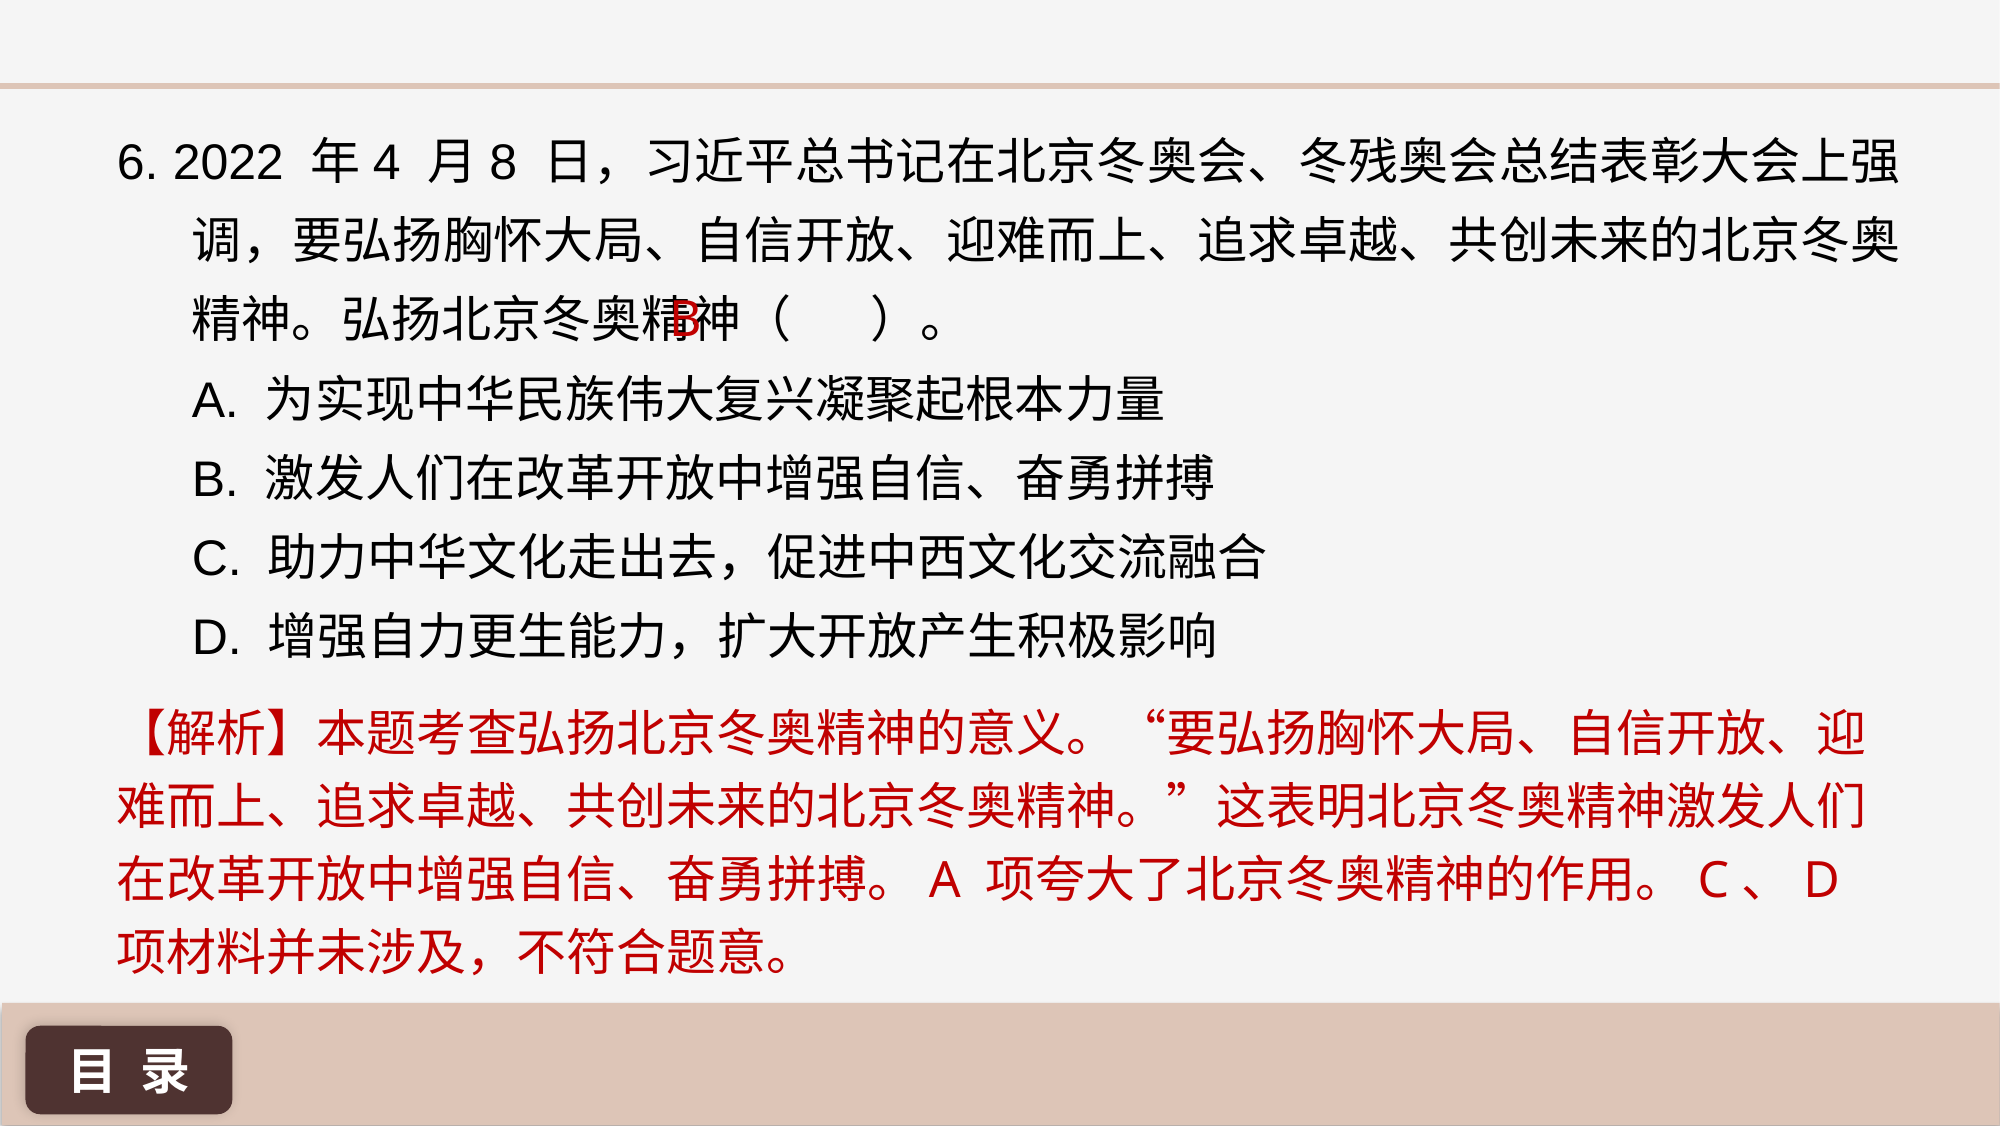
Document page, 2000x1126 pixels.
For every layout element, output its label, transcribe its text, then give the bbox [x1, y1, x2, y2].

text_box B [609, 255, 761, 339]
text_box 6. 2022 年4 月8 日，习近平总书记在北京冬奥会、冬残奥会总结表彰大会上强调，要弘扬胸怀大局、自信开放、迎难而上、追求卓越、共创未来的北京冬奥精神。弘扬北京冬奥精神（ ）。 A. 为实现中华民族伟大复兴凝聚起根本力量 B. 激发人们在改革开放中增强自信、奋勇拼搏 C. 助力中华文化走出去，促进中西文化交流融合 D. 增强自力更生能力，扩大开放产生积极影响 [102, 102, 1916, 672]
text_box 【解析】本题考查弘扬北京冬奥精神的意义。“要弘扬胸怀大局、自信开放、迎难而上、追求卓越、共创未来的北京冬奥精神。”这表明北京冬奥精神激发人们在改革开放中增强自信、奋勇拼搏。A 项夸大了北京冬奥精神的作用。C、D 项材料并未涉及，不符合题意。 [102, 681, 1890, 934]
